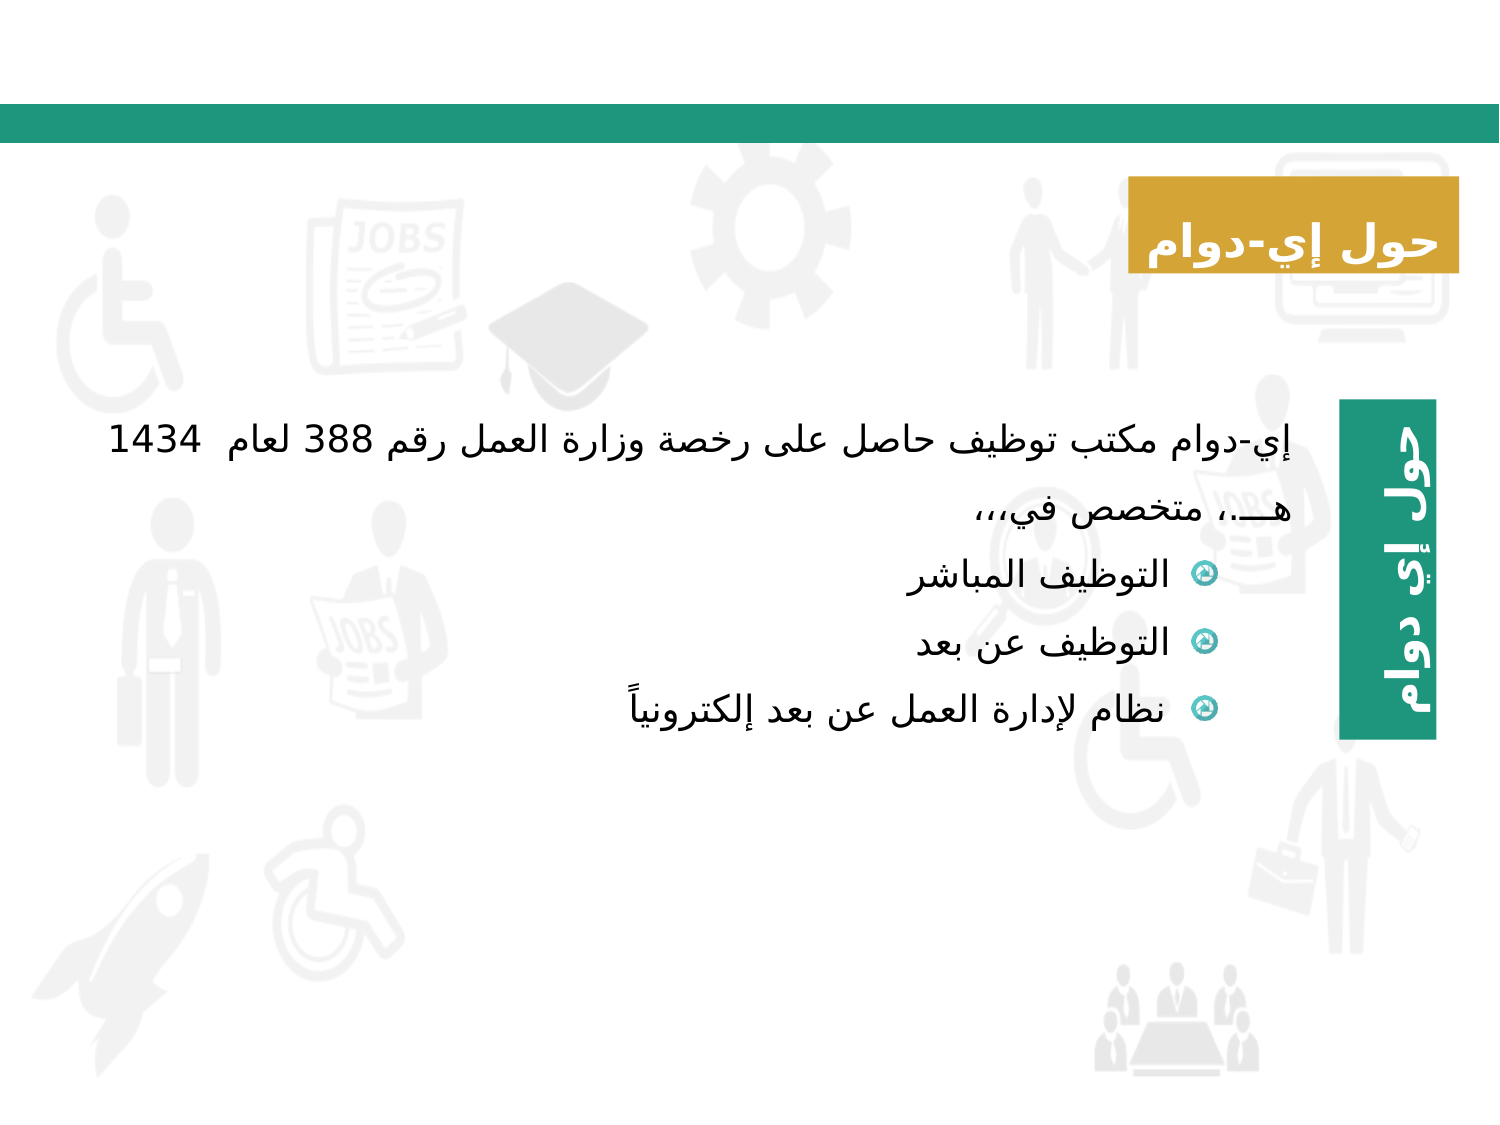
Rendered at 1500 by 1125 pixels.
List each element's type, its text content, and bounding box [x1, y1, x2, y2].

text_box إي-دوام مكتب توظيف حاصل على رخصة وزارة العمل رقم 388 لعام 1434 هـــ.، متخصص في،،، التوظيف المباشر التوظيف عن بعد نظام لإدارة العمل عن بعد إلكترونياً [24, 385, 1308, 738]
picture [0, 0, 1500, 1125]
text_box حول إي دوام [1339, 399, 1437, 740]
text_box حول إي-دوام [1128, 176, 1460, 274]
